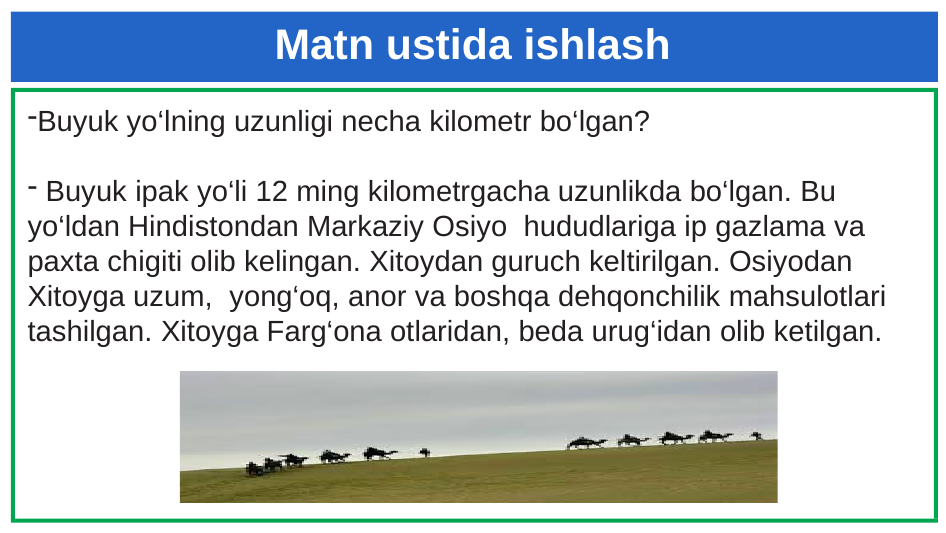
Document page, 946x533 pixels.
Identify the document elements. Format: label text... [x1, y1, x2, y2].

title Matn ustida ishlash [49, 16, 897, 69]
list Buyuk yo‘lning uzunligi necha kilometr bo‘lgan? Buyuk ipak yo‘li 12 ming kilometrgacha uzunlikda bo‘lgan. Bu yo‘ldan Hindistondan Markaziy Osiyo hududlariga ip gazlama va paxta chigiti olib kelingan. Xitoydan guruch keltirilgan. Osiyodan Xitoyga uzum, yong‘oq, anor va boshqa dehqonchilik mahsulotlari tashilgan. Xitoyga Farg‘ona otlaridan, beda urug‘idan olib ketilgan. [27, 102, 930, 456]
picture [179, 371, 778, 503]
